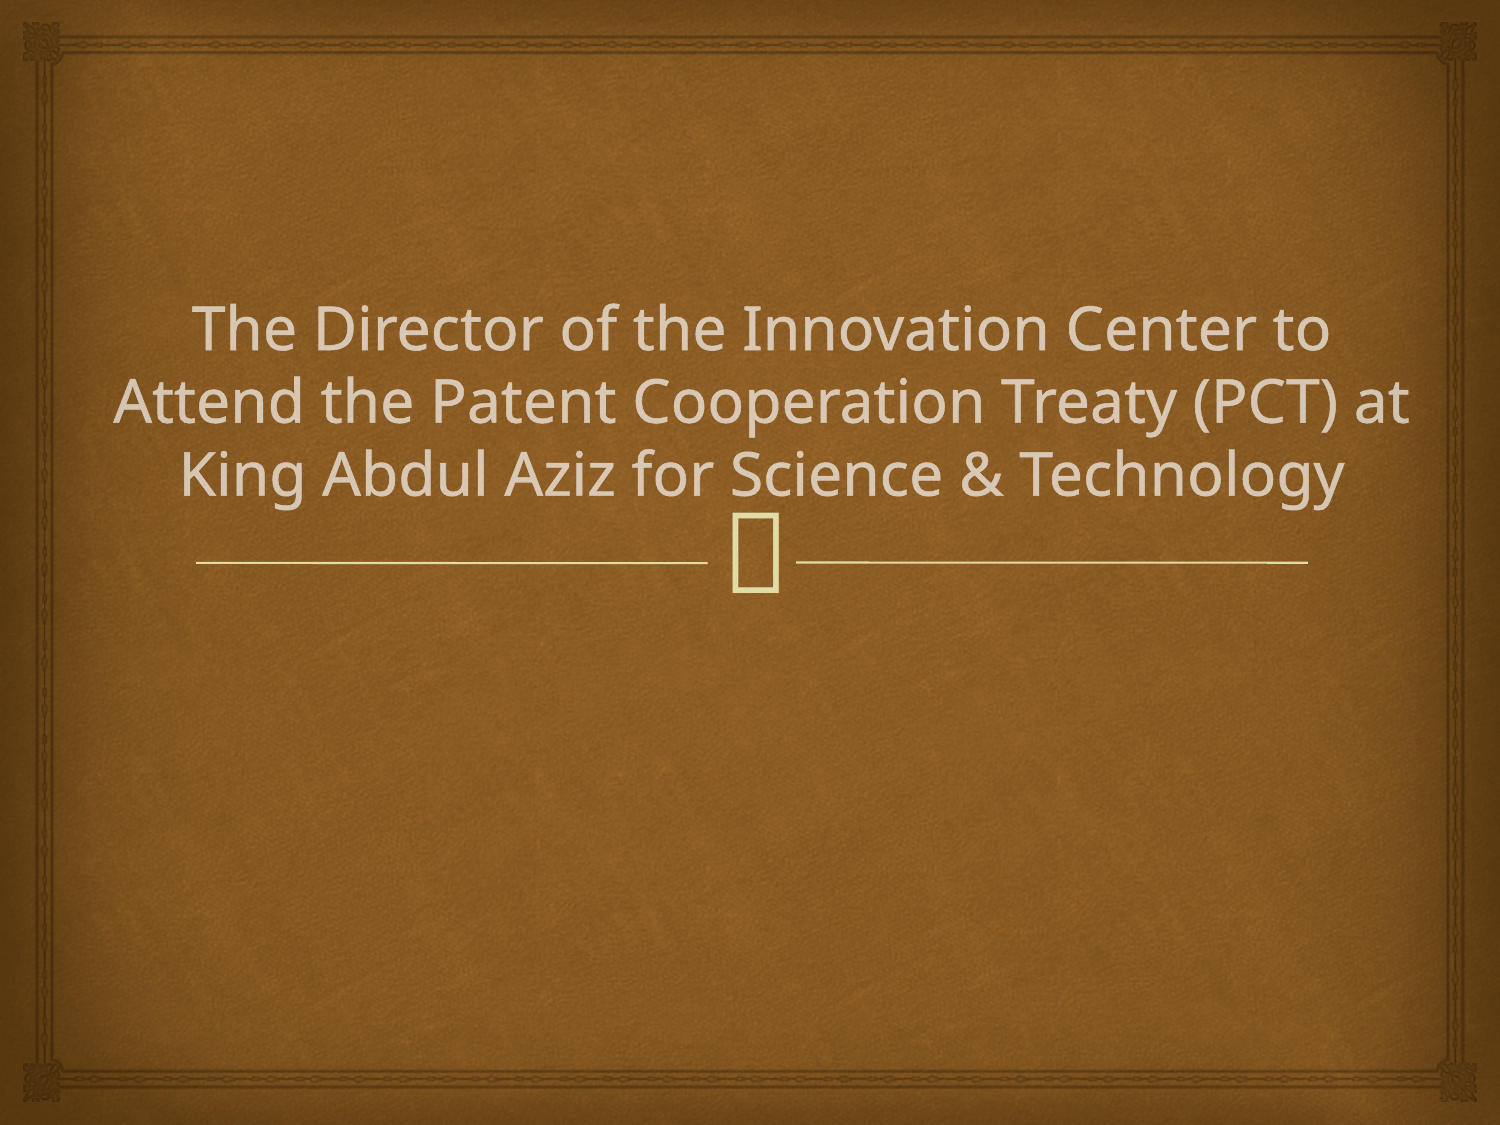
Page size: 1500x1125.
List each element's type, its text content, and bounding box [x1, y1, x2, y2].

title The Director of the Innovation Center to Attend the Patent Cooperation Treaty (PCT) at King Abdul Aziz for Science & Technology [88, 231, 1436, 516]
picture [0, 0, 1500, 1125]
